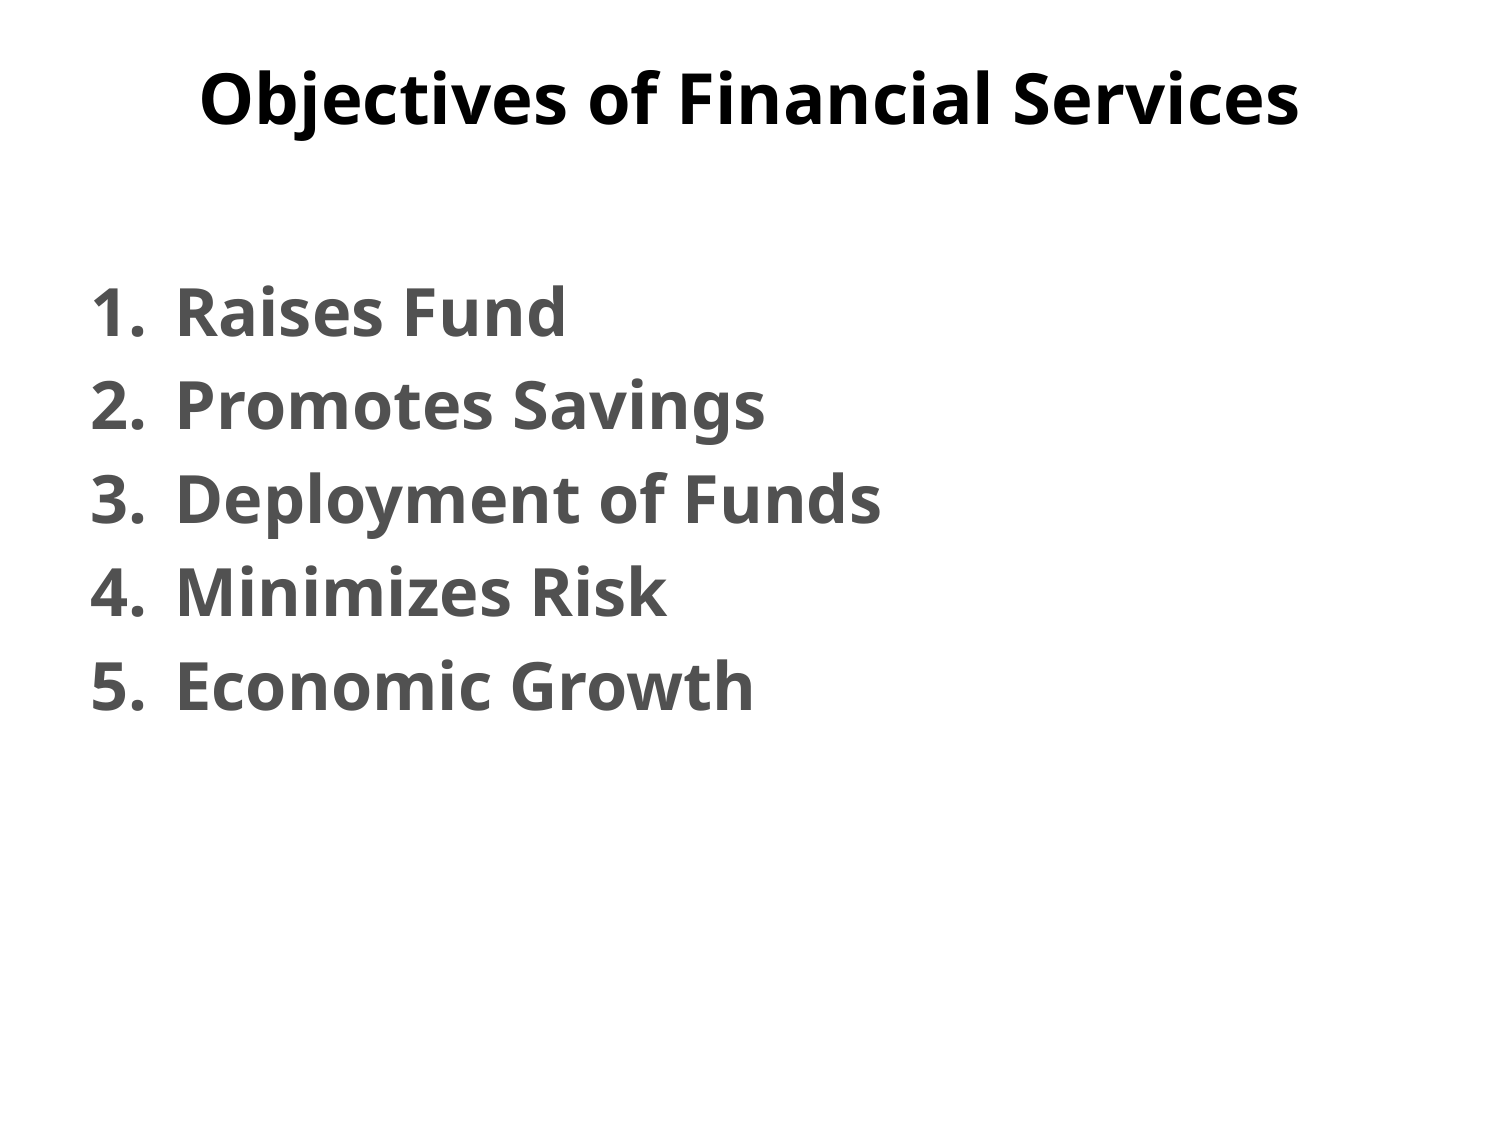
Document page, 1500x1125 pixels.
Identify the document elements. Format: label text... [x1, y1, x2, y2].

list Raises Fund Promotes Savings Deployment of Funds Minimizes Risk Economic Growth [75, 262, 1425, 1005]
title Objectives of Financial Services [75, 45, 1425, 233]
